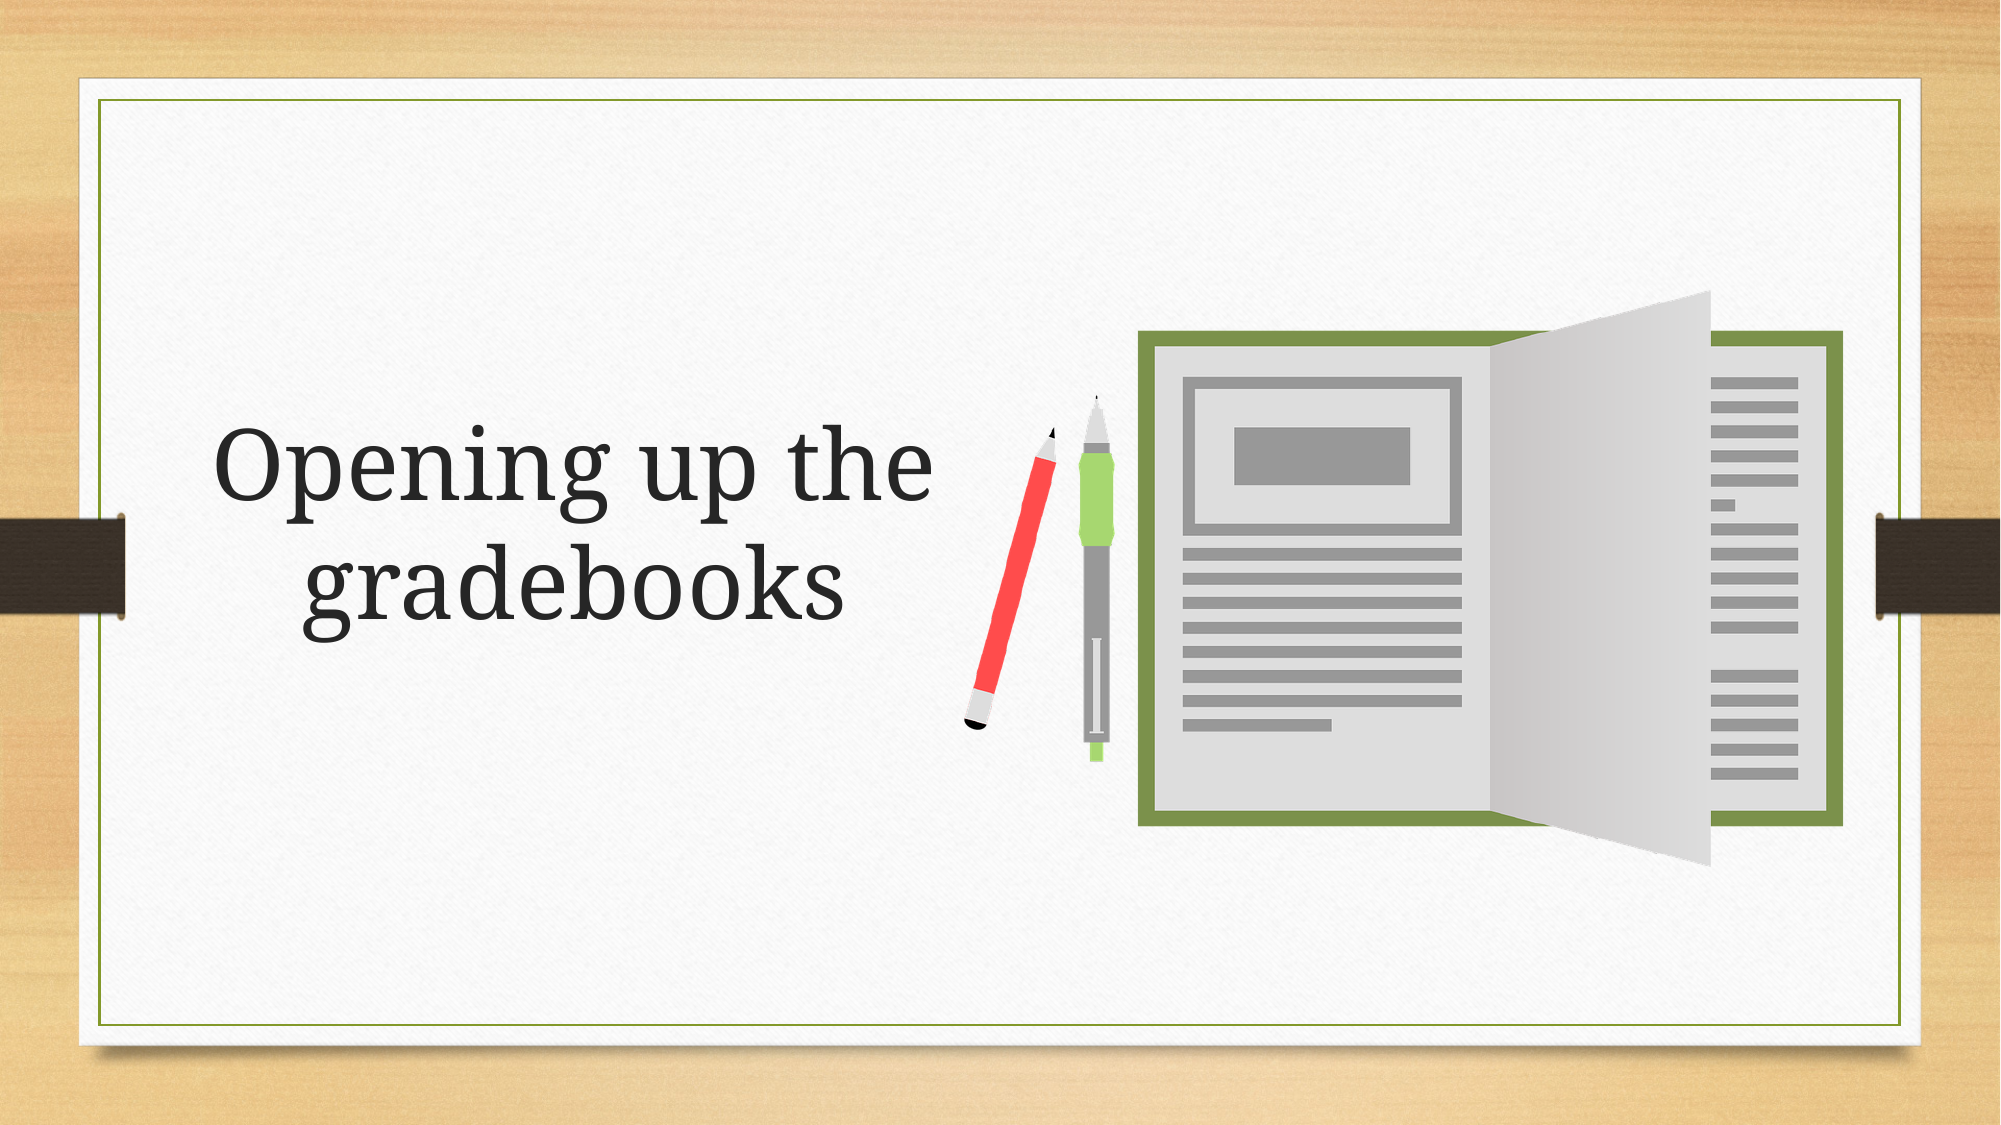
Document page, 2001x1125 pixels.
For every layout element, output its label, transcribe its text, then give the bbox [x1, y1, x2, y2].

picture [0, 0, 2001, 1125]
text_box Opening up the gradebooks [187, 394, 961, 725]
